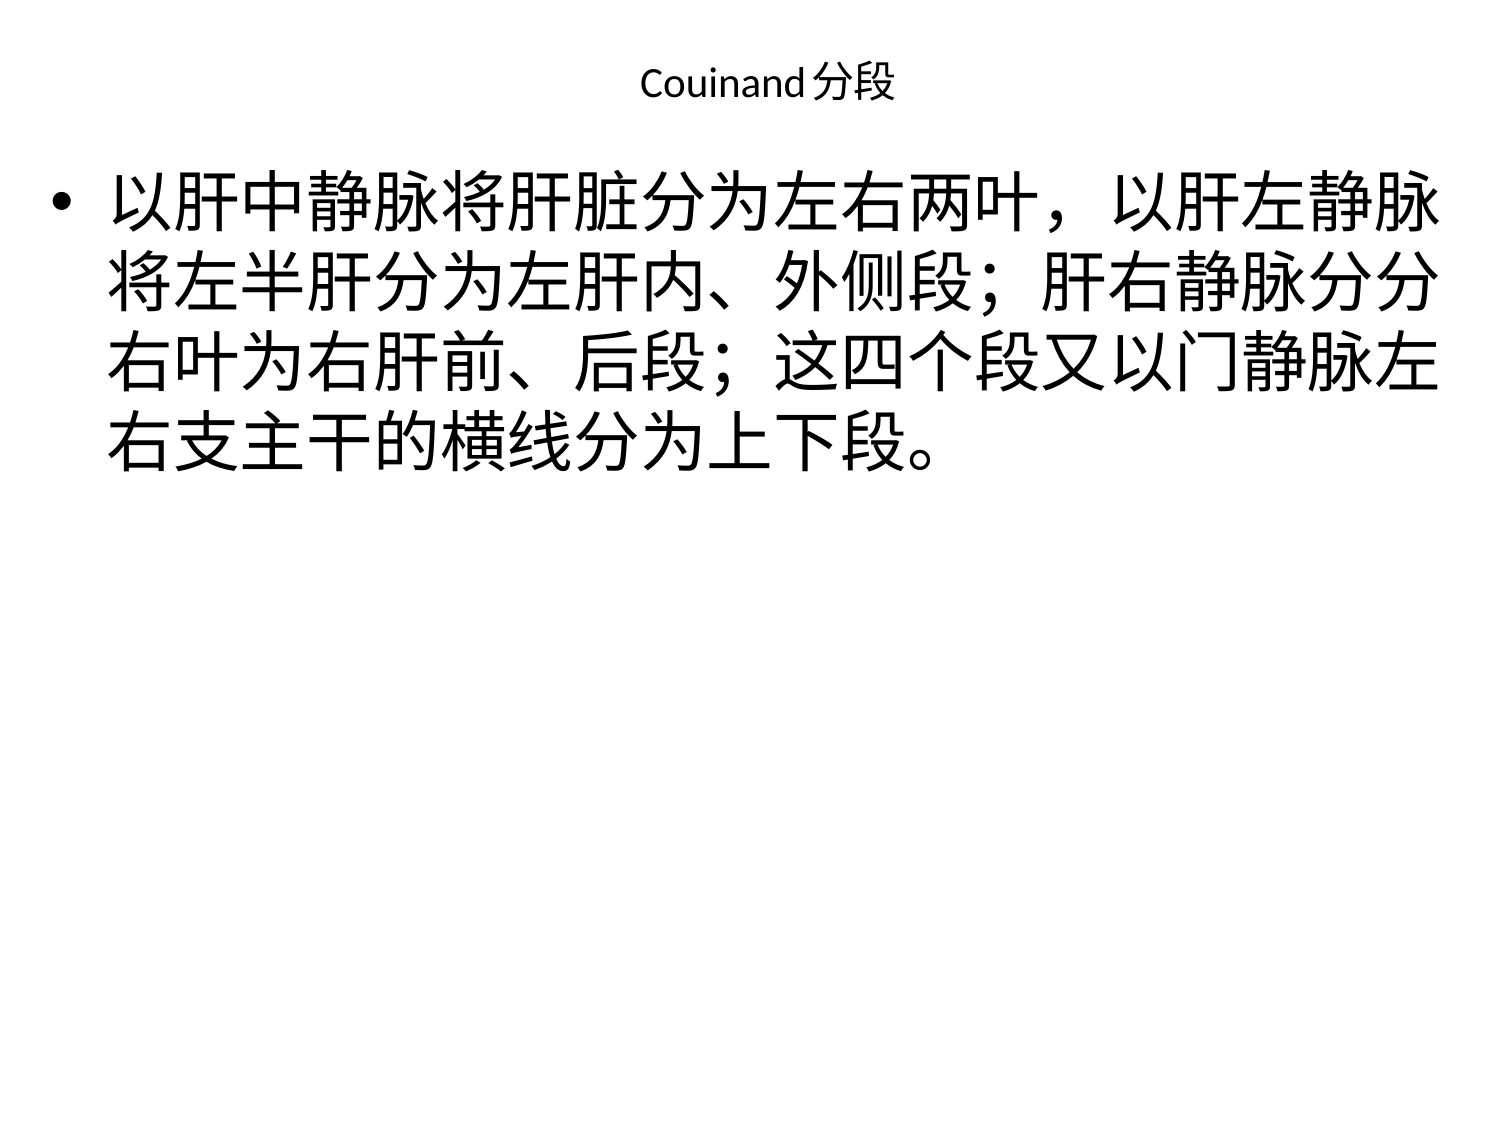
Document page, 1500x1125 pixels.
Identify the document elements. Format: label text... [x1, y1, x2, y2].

title Couinand分段 [93, 46, 1444, 152]
list 以肝中静脉将肝脏分为左右两叶，以肝左静脉将左半肝分为左肝内、外侧段；肝右静脉分分右叶为右肝前、后段；这四个段又以门静脉左右支主干的横线分为上下段。 [35, 152, 1461, 1125]
